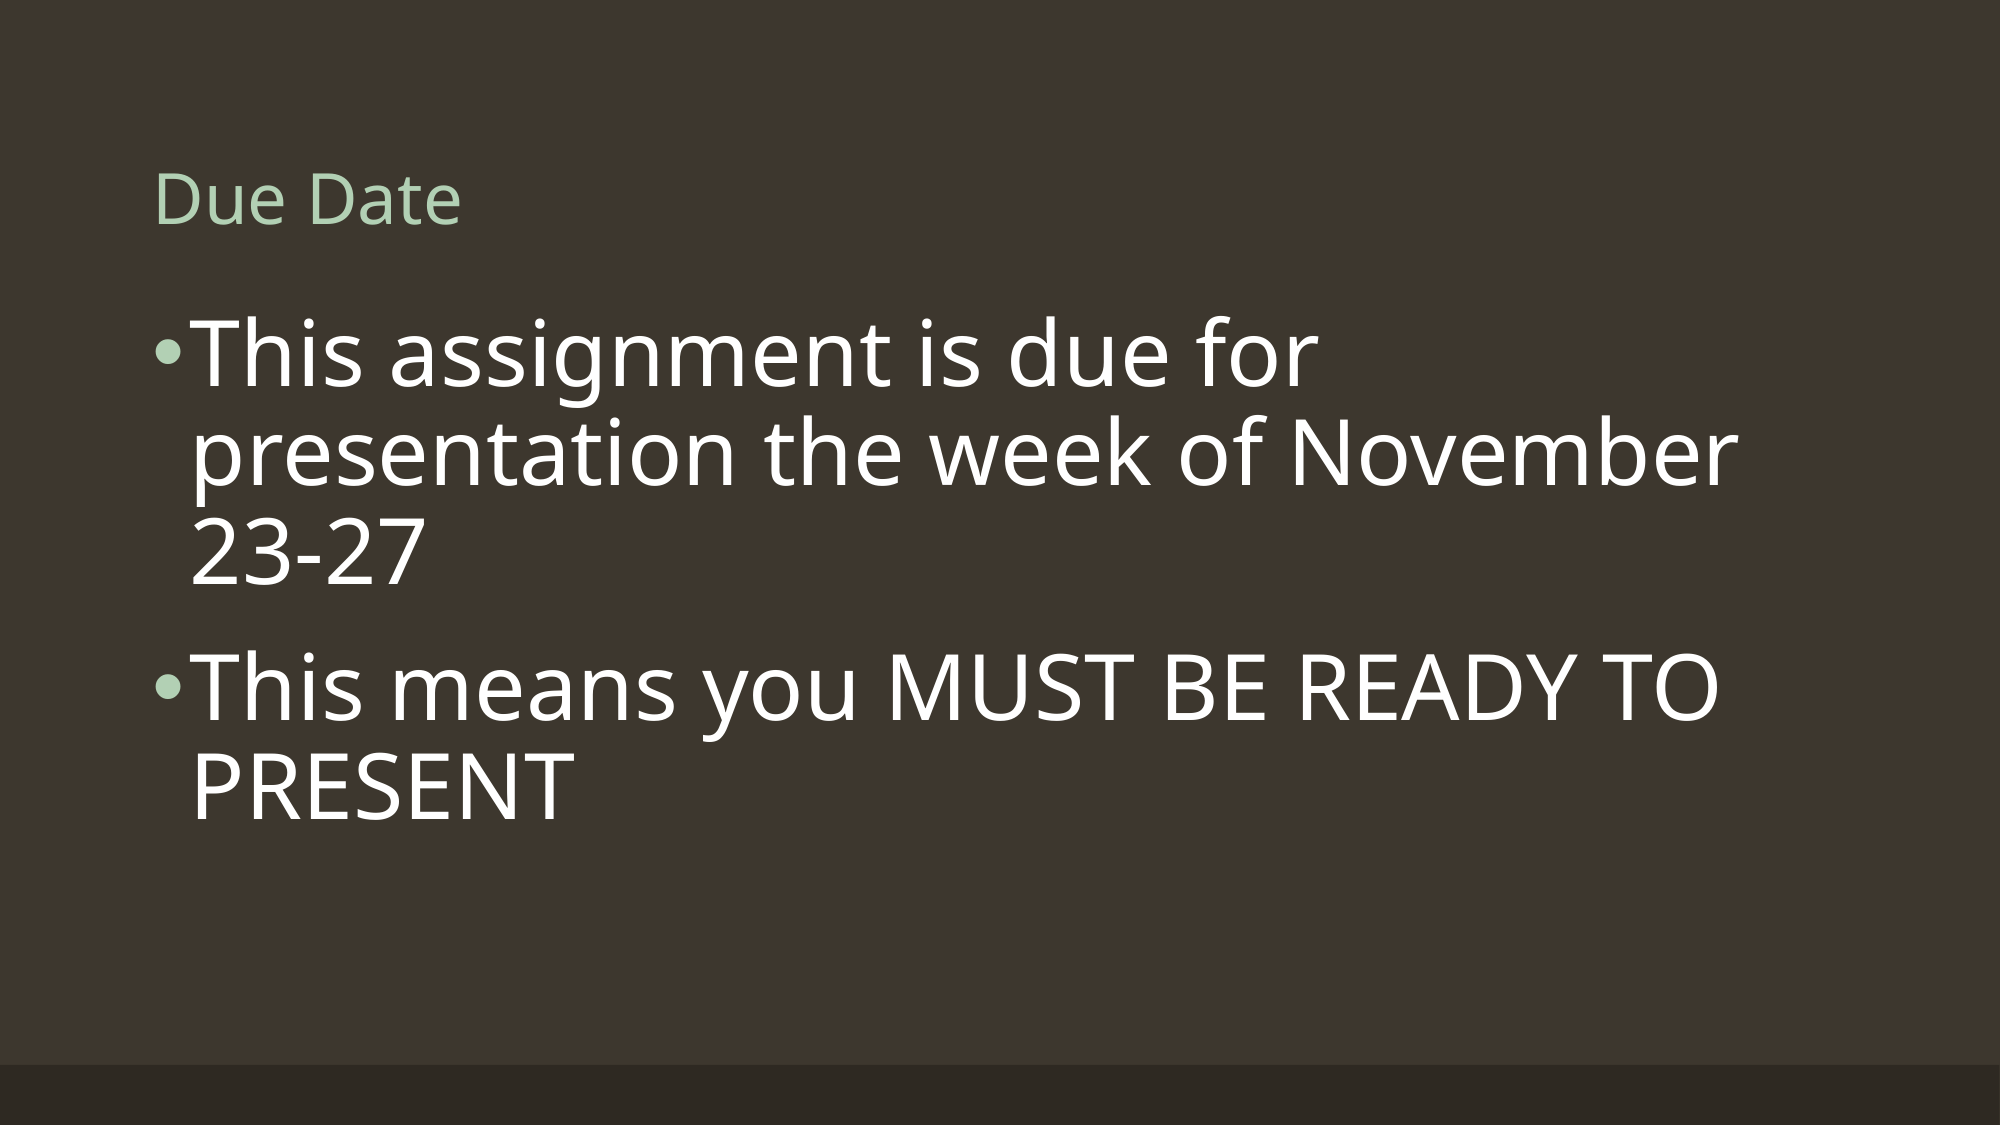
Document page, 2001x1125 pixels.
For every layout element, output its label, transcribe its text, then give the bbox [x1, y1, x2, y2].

list This assignment is due for presentation the week of November 23-27 This means you MUST BE READY TO PRESENT [137, 299, 1863, 1014]
title Due Date [137, 59, 1863, 248]
